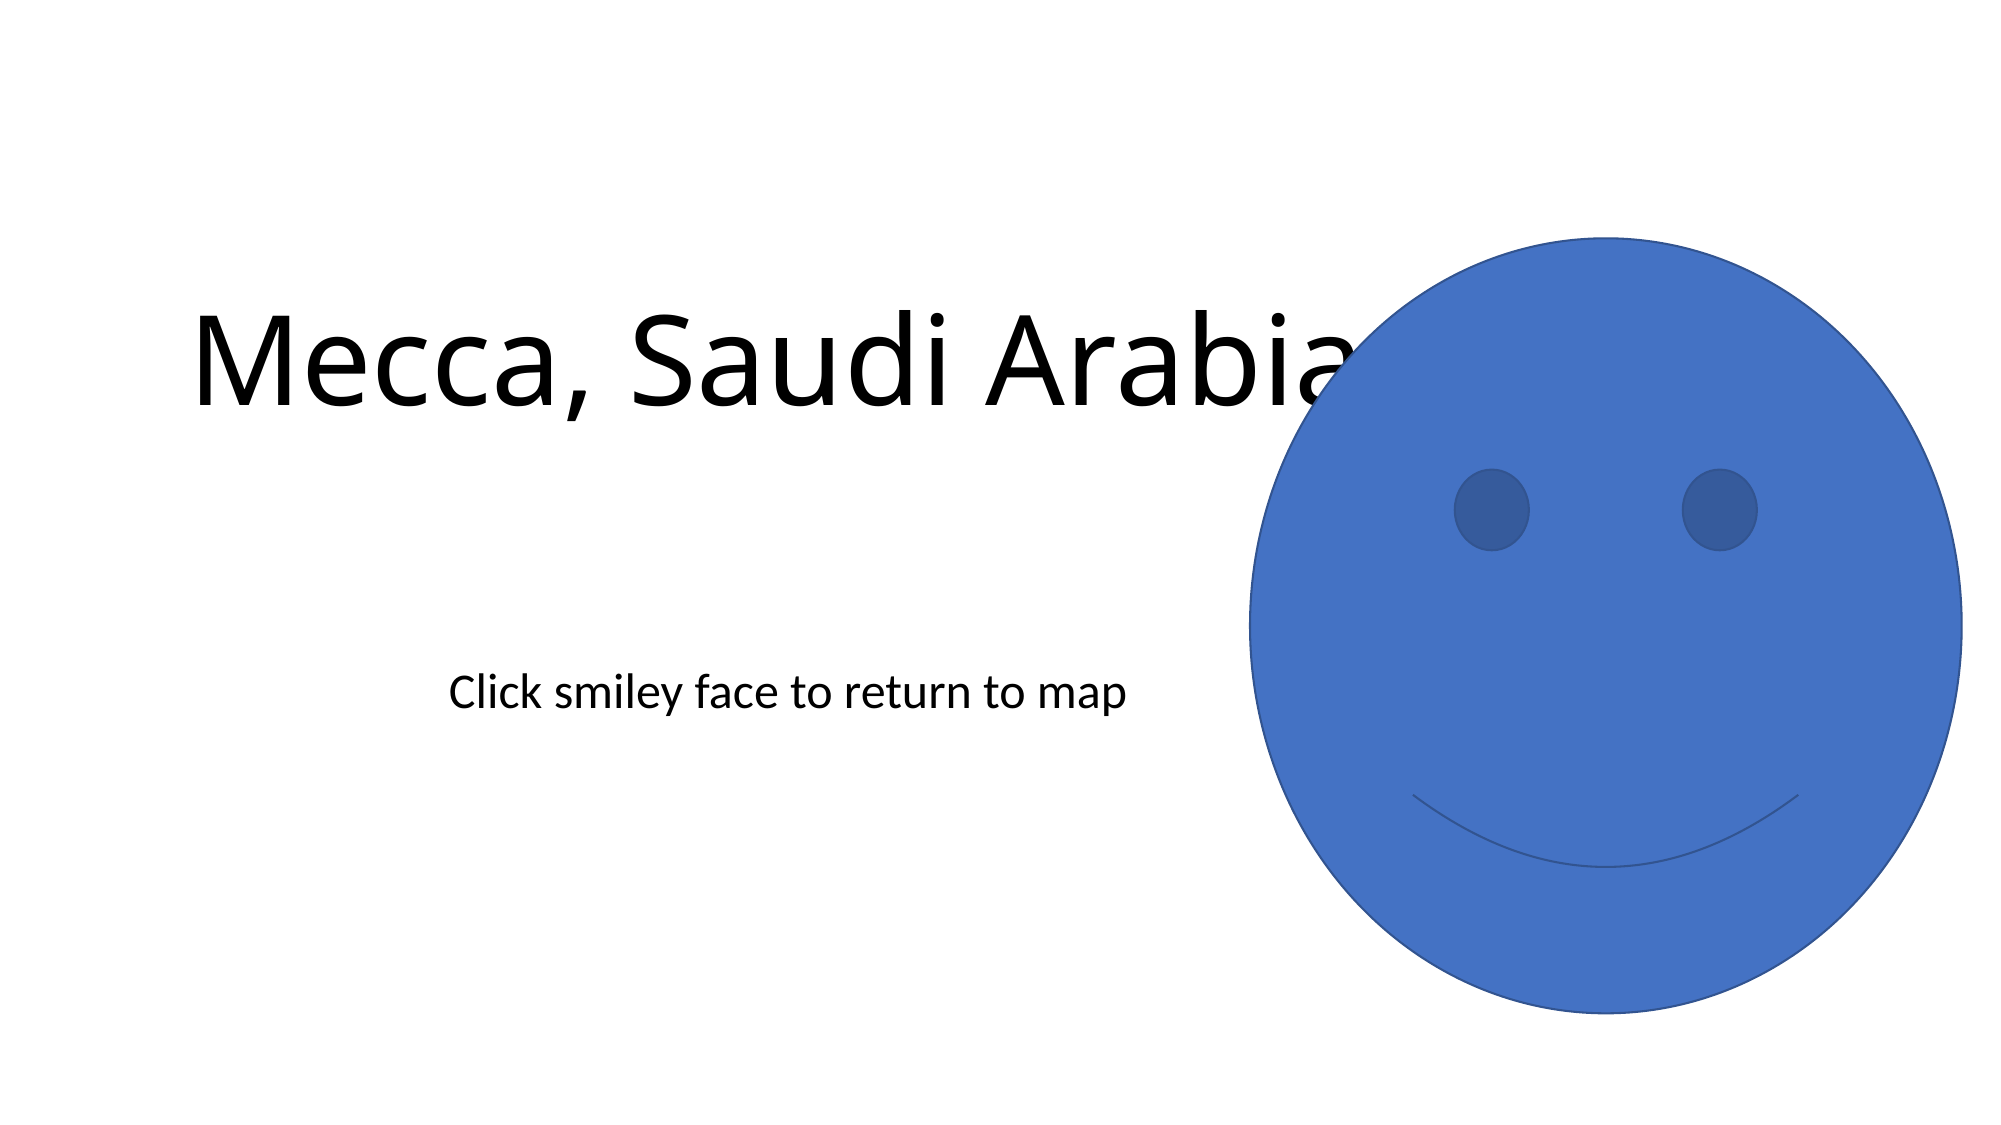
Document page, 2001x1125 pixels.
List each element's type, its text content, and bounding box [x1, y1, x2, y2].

subtitle Click smiley face to return to map [38, 657, 1382, 930]
title Mecca, Saudi Arabia [26, 48, 1527, 440]
text_box [1248, 237, 1963, 1015]
